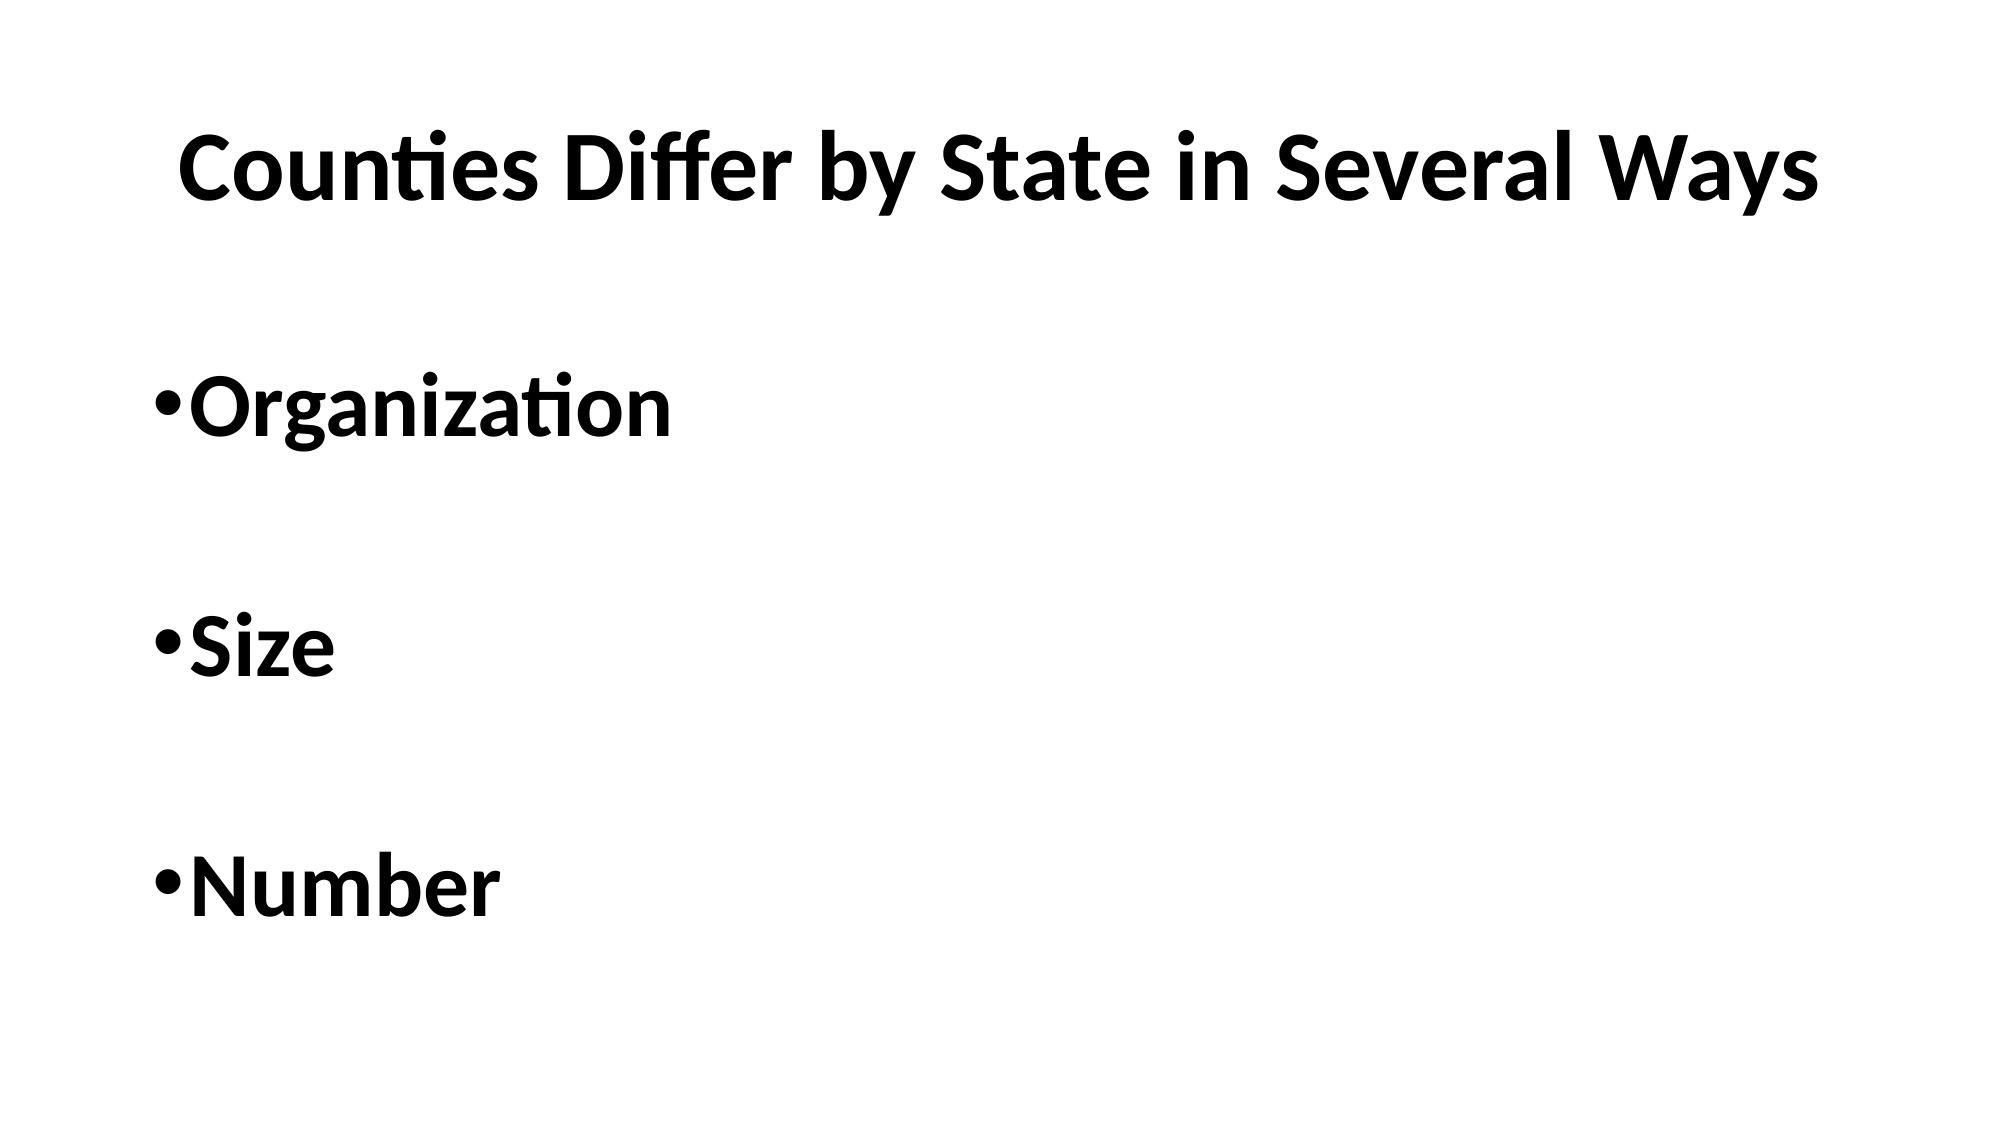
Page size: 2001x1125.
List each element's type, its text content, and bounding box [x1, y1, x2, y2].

title Counties Differ by State in Several Ways [137, 59, 1863, 278]
list Organization Size Number [137, 299, 1863, 1014]
